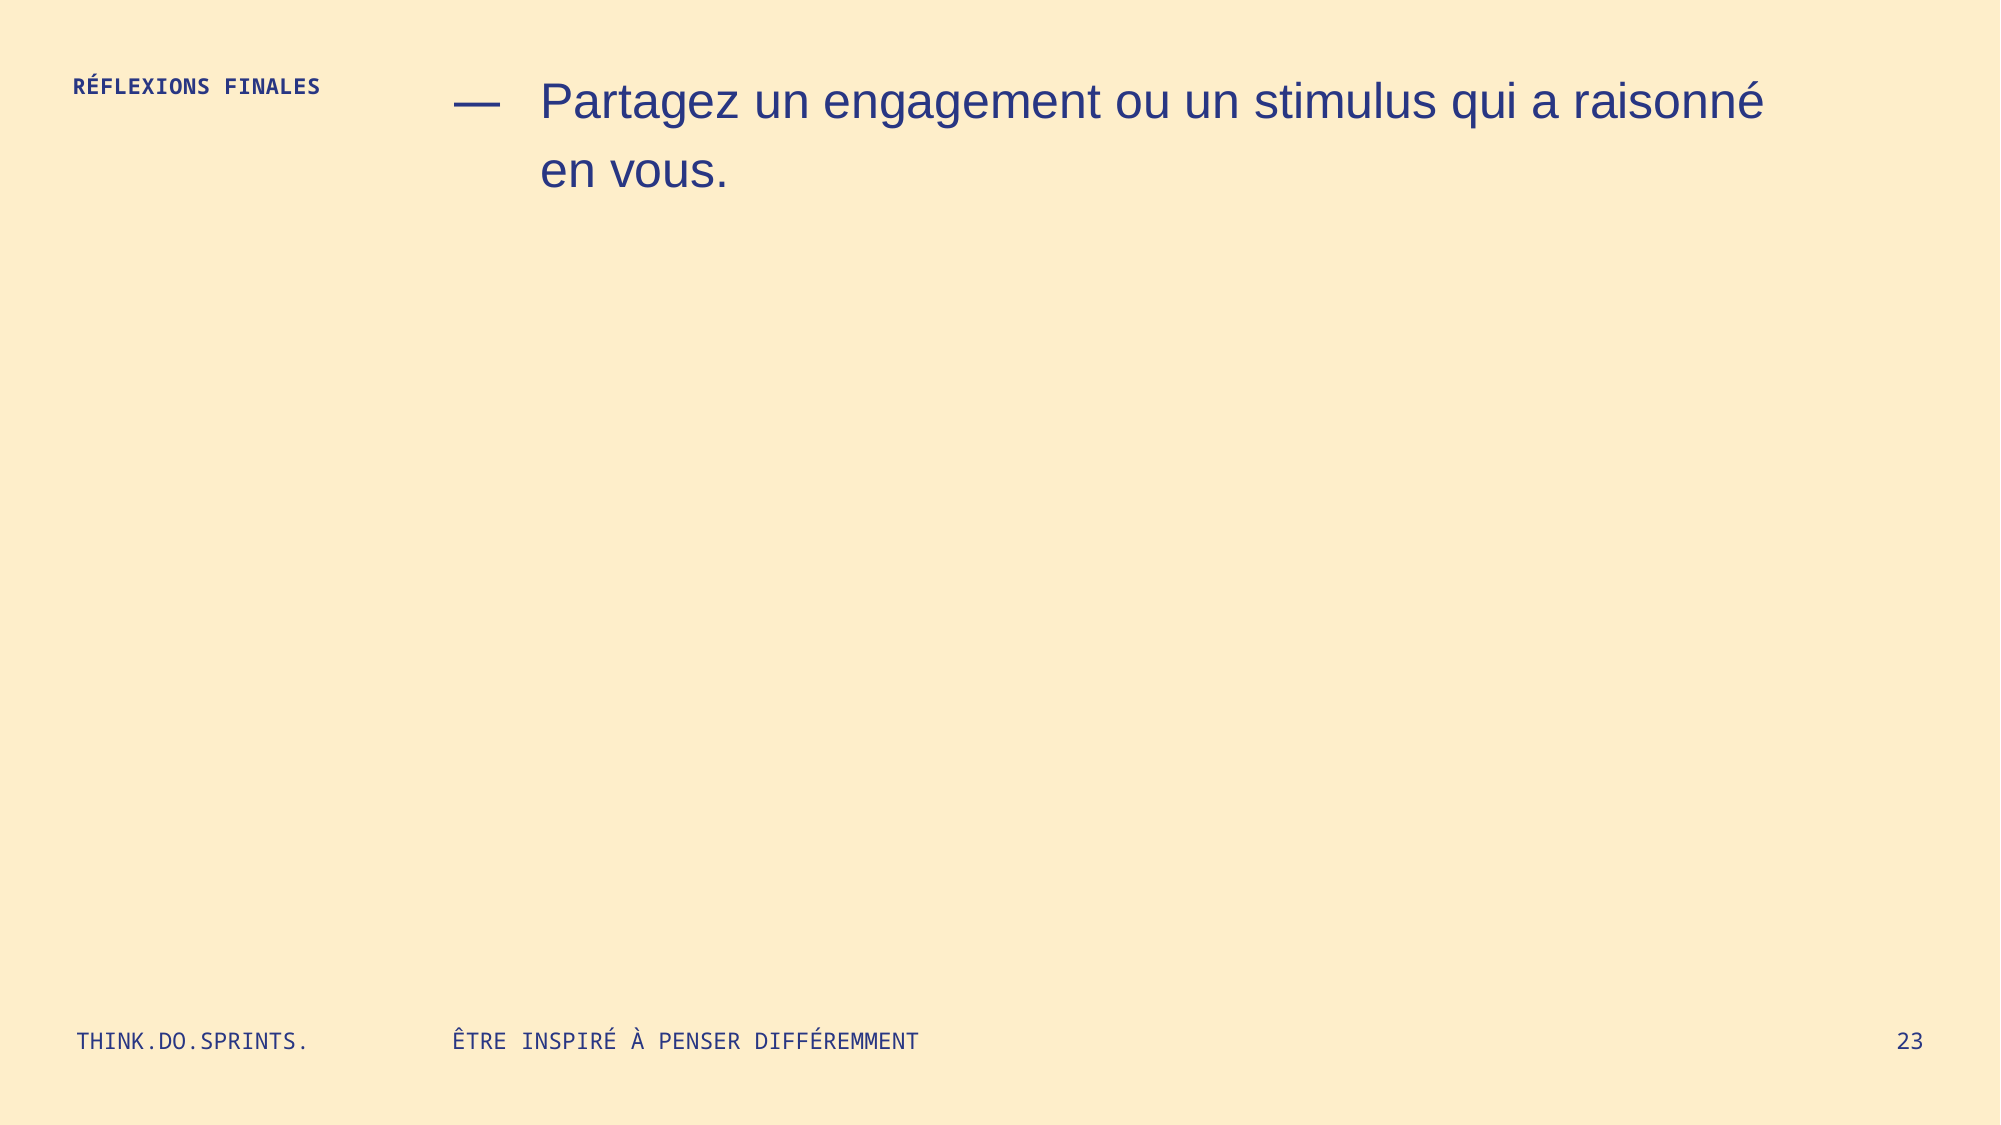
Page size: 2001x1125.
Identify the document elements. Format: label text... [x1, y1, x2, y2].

list RÉFLEXIONS FINALES [72, 72, 423, 144]
list Partagez un engagement ou un stimulus qui a raisonné en vous. [452, 60, 1809, 534]
